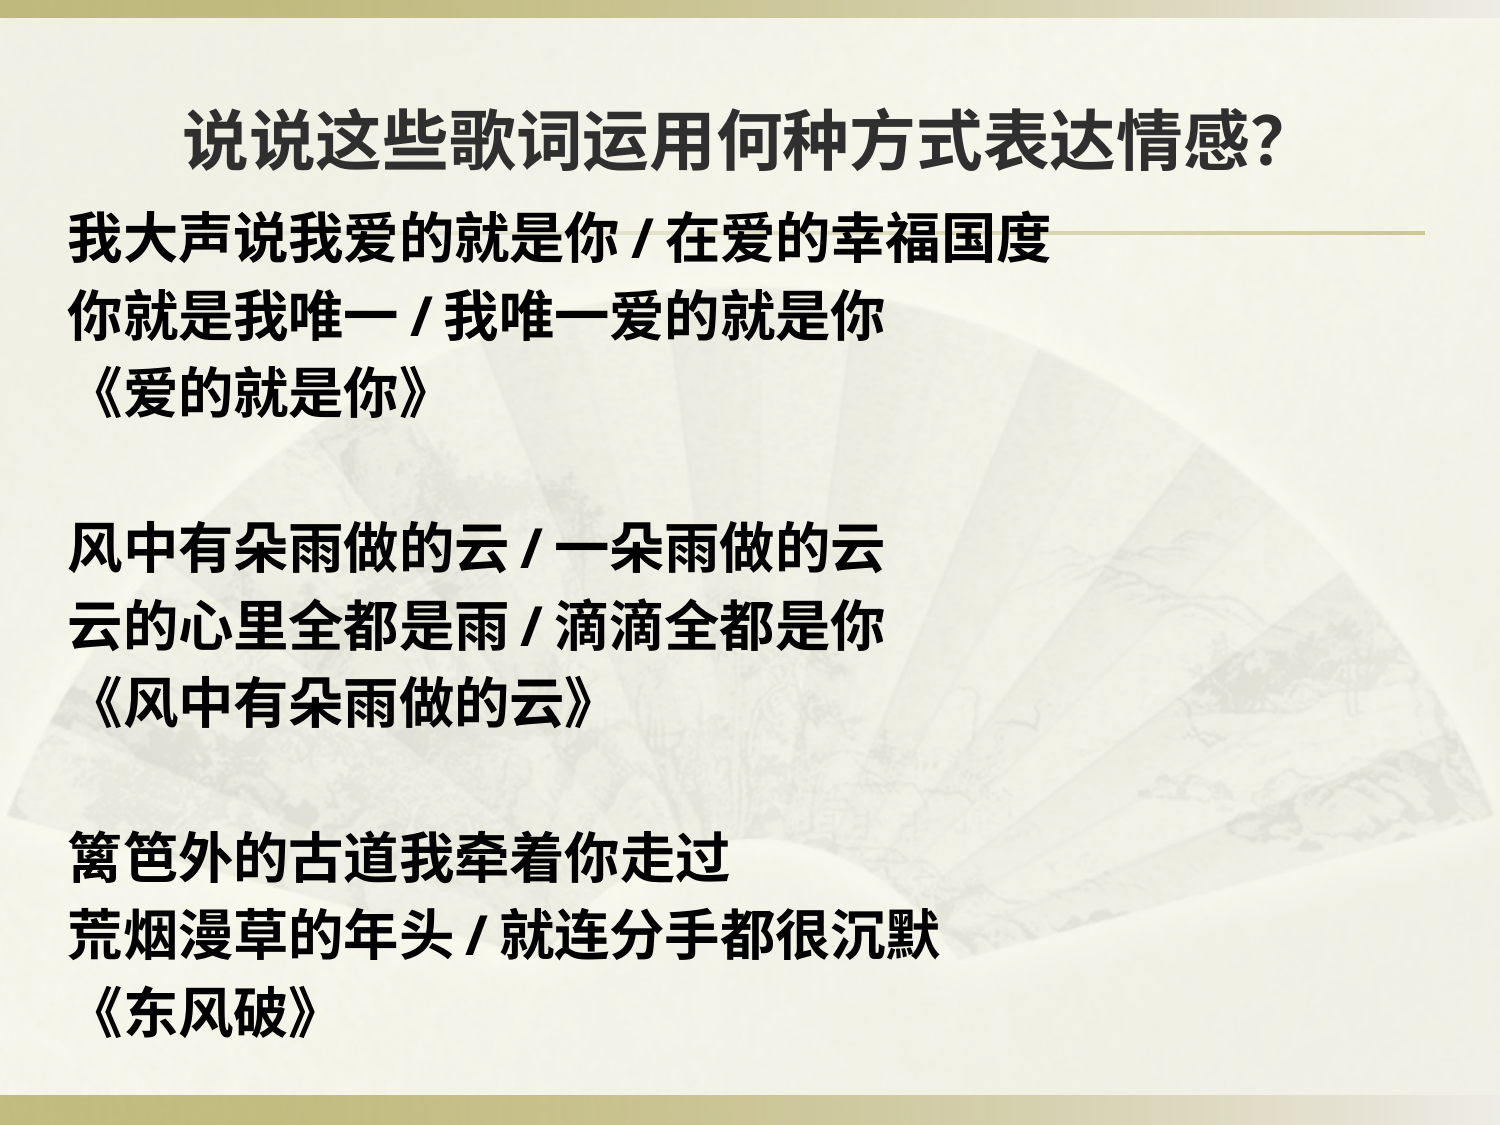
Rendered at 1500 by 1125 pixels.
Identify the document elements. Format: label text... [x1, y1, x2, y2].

list 我大声说我爱的就是你/在爱的幸福国度 你就是我唯一/我唯一爱的就是你 《爱的就是你》 风中有朵雨做的云/一朵雨做的云 云的心里全都是雨/滴滴全都是你 《风中有朵雨做的云》 篱笆外的古道我牵着你走过 荒烟漫草的年头/就连分手都很沉默 《东风破》 [53, 196, 1436, 1059]
title 说说这些歌词运用何种方式表达情感？ [75, 45, 1425, 196]
